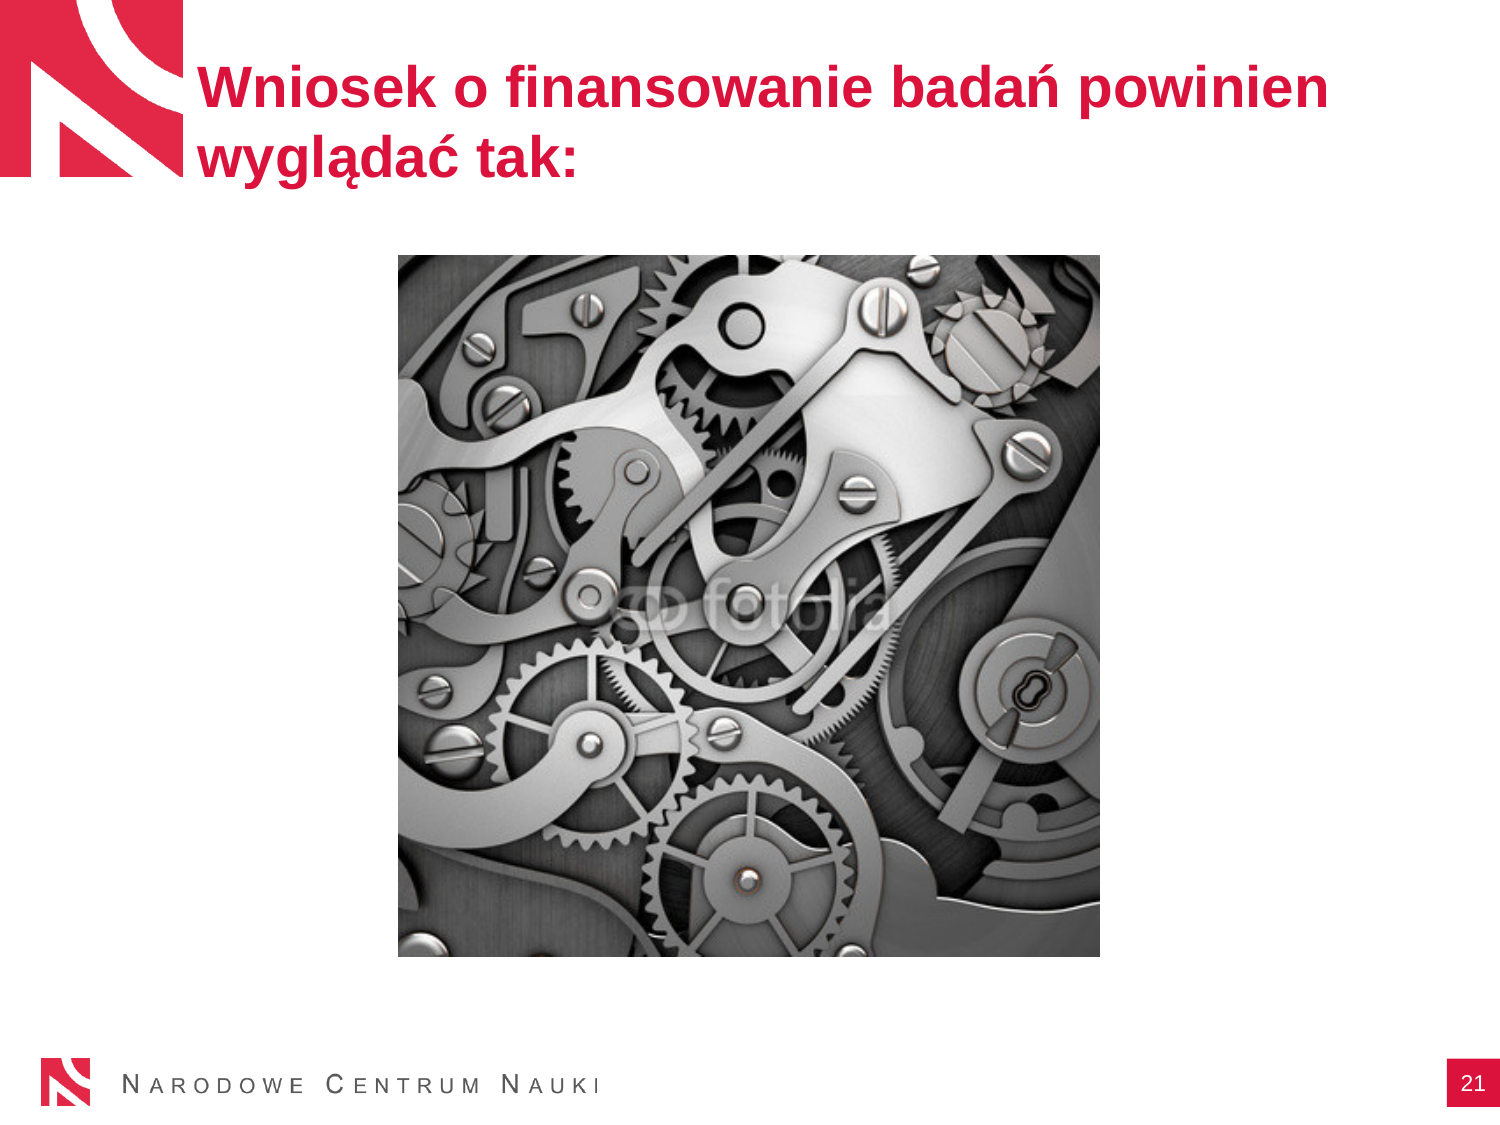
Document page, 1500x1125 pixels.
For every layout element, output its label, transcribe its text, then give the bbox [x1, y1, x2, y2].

picture [0, 0, 183, 177]
picture [41, 1058, 597, 1106]
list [398, 255, 1101, 958]
title Wniosek o finansowanie badań powinien wyglądać tak: [183, 11, 1425, 197]
slide_number 21 [1446, 1058, 1500, 1107]
